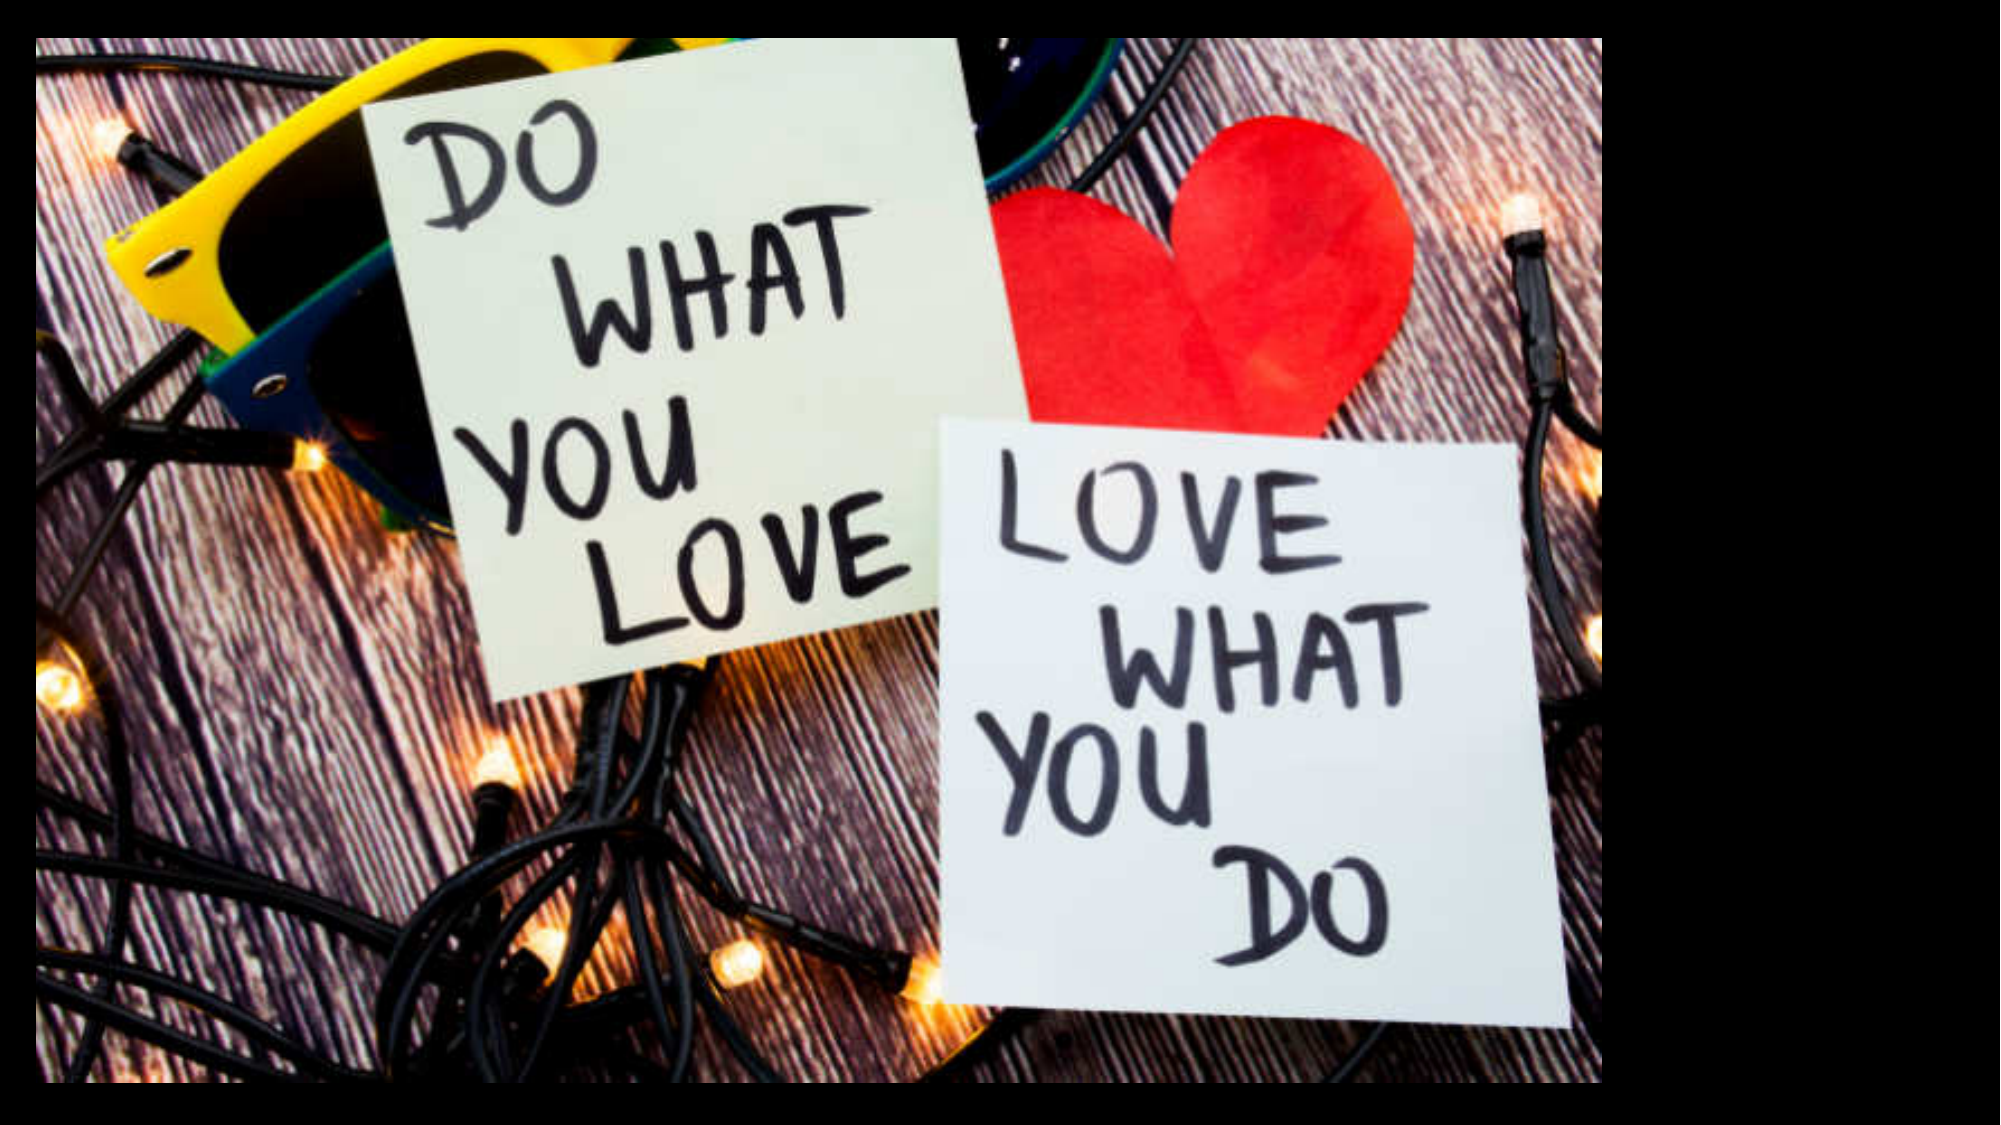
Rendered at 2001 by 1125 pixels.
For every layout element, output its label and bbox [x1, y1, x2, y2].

list [36, 38, 1602, 1083]
